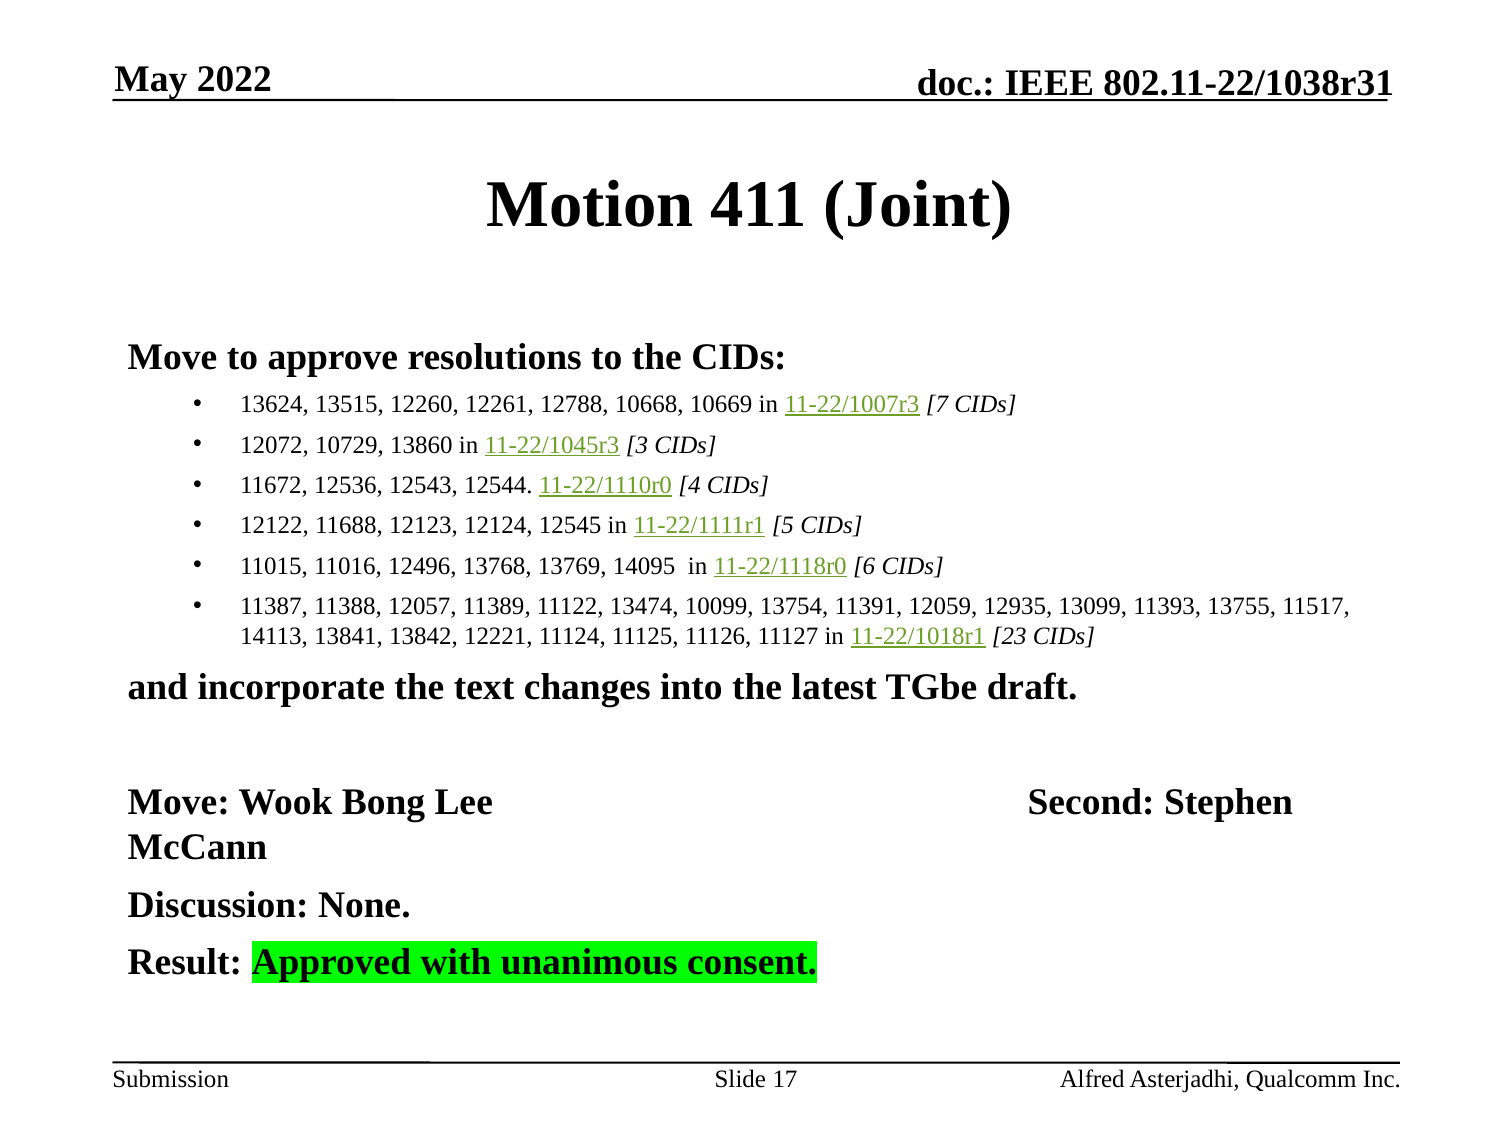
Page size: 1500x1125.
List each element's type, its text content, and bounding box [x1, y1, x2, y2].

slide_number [114, 54, 423, 100]
footer Alfred Asterjadhi, Qualcomm Inc. [878, 1061, 1402, 1093]
title Motion 411 (Joint) [112, 112, 1388, 288]
list Move to approve resolutions to the CIDs: 13624, 13515, 12260, 12261, 12788, 10668, 10669 in 11-22/1007r3 [7 CIDs] 12072, 10729, 13860 in 11-22/1045r3 [3 CIDs] 11672, 12536, 12543, 12544. 11-22/1110r0 [4 CIDs] 12122, 11688, 12123, 12124, 12545 in 11-22/1111r1 [5 CIDs] 11015, 11016, 12496, 13768, 13769, 14095 in 11-22/1118r0 [6 CIDs] 11387, 11388, 12057, 11389, 11122, 13474, 10099, 13754, 11391, 12059, 12935, 13099, 11393, 13755, 11517, 14113, 13841, 13842, 12221, 11124, 11125, 11126, 11127 in 11-22/1018r1 [23 CIDs] and incorporate the text changes into the latest TGbe draft. Move: Wook Bong Lee Second: Stephen McCann Discussion: None. Result: Approved with unanimous consent. [112, 324, 1388, 1063]
slide_number Slide 17 [712, 1061, 800, 1123]
